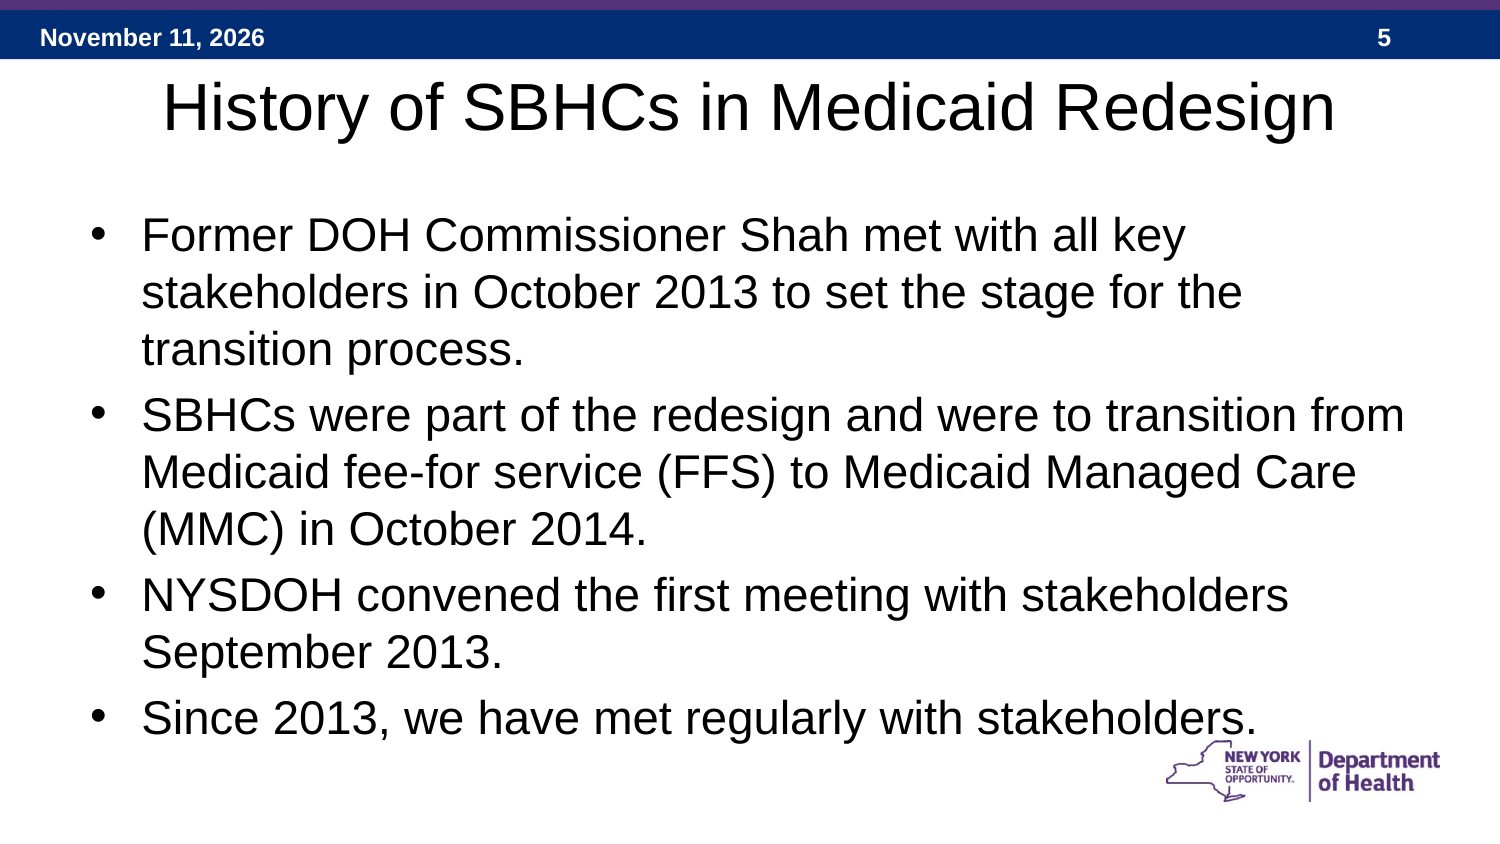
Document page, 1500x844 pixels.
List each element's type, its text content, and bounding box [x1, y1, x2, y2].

picture [1166, 740, 1440, 802]
list Former DOH Commissioner Shah met with all key stakeholders in October 2013 to set the stage for the transition process. SBHCs were part of the redesign and were to transition from Medicaid fee-for service (FFS) to Medicaid Managed Care (MMC) in October 2014. NYSDOH convened the first meeting with stakeholders September 2013. Since 2013, we have met regularly with stakeholders. [75, 196, 1425, 754]
title History of SBHCs in Medicaid Redesign [75, 33, 1425, 175]
